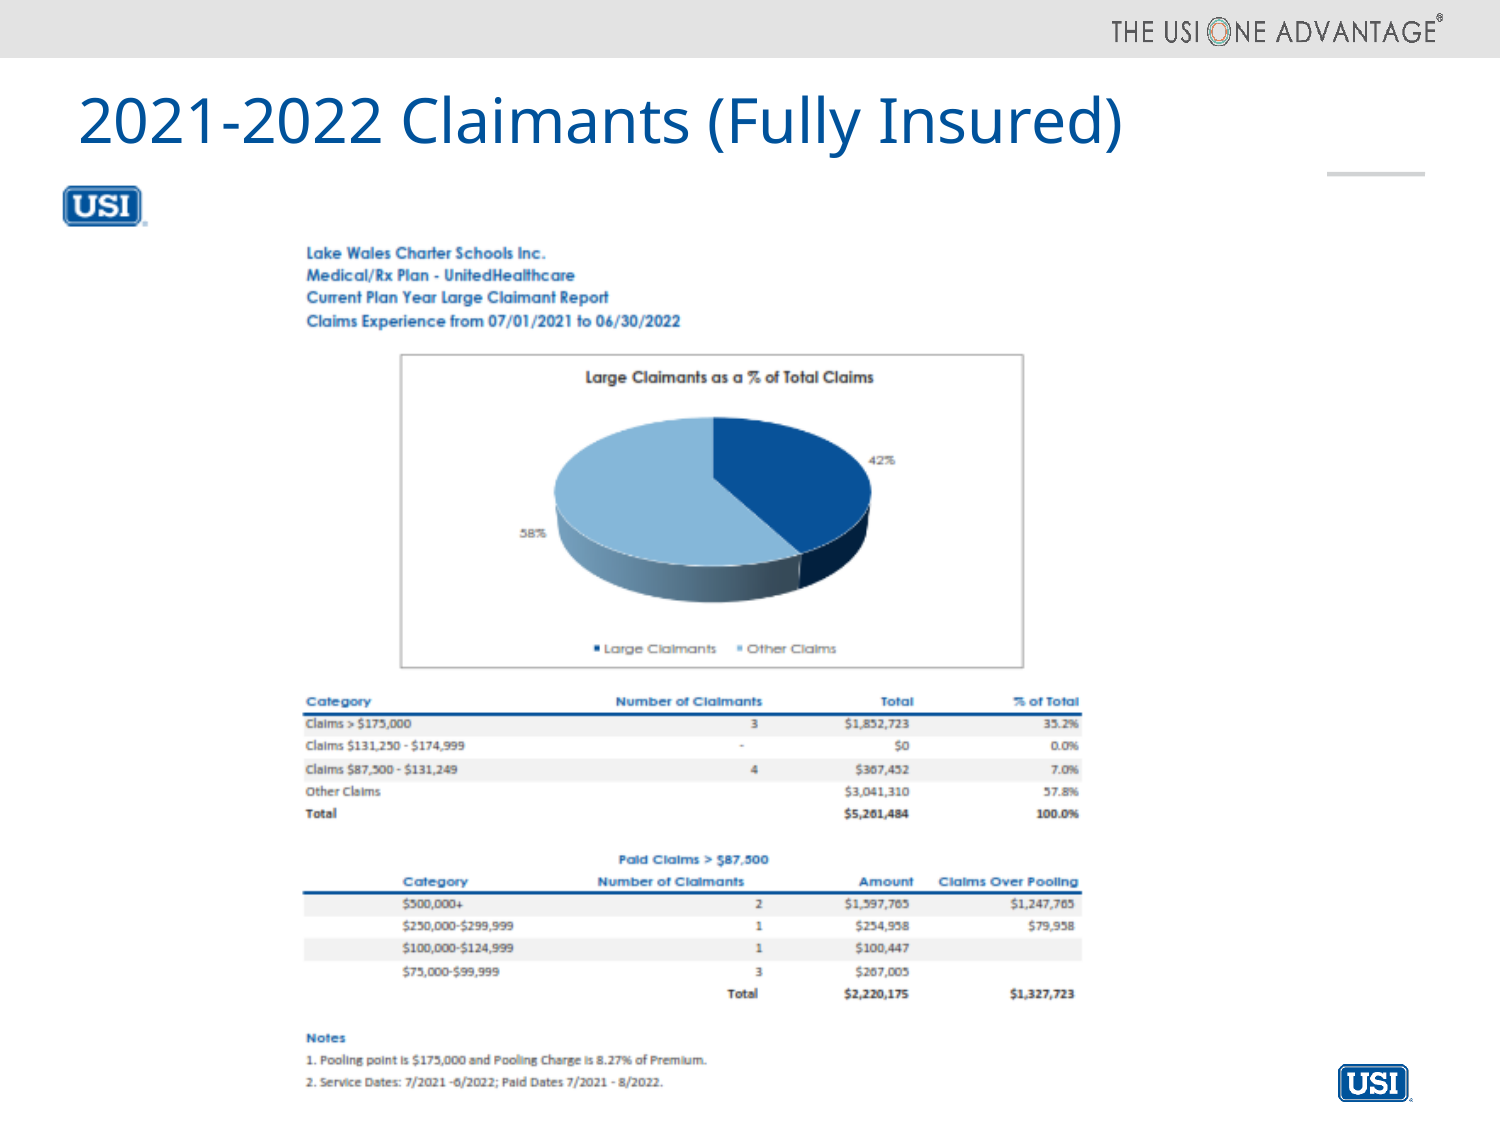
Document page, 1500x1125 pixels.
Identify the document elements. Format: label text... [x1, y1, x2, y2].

picture [48, 164, 1327, 1109]
title 2021-2022 Claimants (Fully Insured) [78, 0, 1429, 165]
picture [1429, 13, 1443, 51]
picture [1338, 1064, 1413, 1102]
